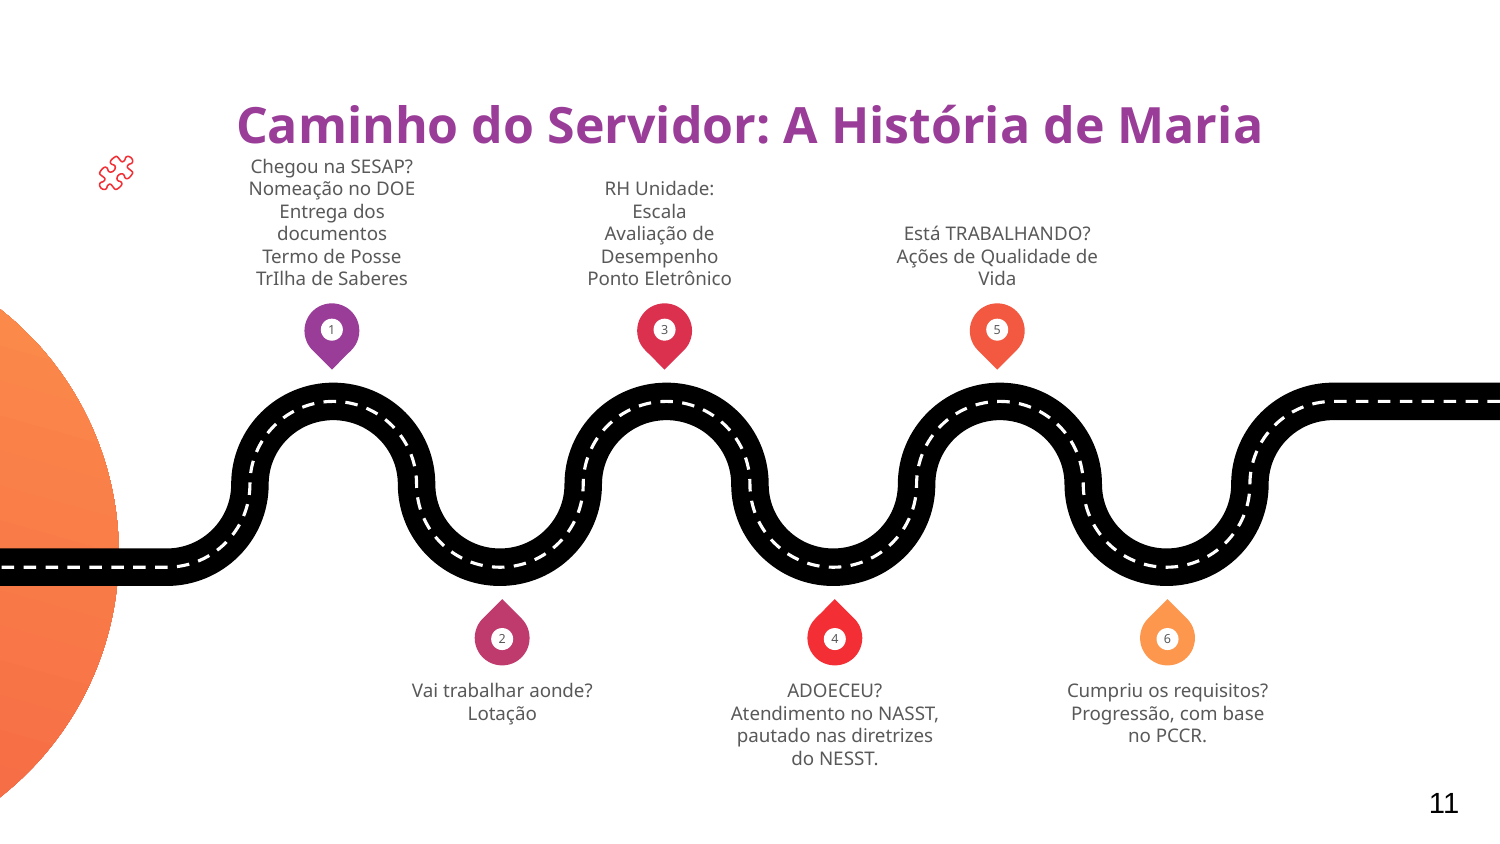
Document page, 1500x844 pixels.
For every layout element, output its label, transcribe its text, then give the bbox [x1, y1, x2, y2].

text_box RH Unidade: Escala Avaliação de Desempenho Ponto Eletrônico [553, 202, 765, 290]
title Caminho do Servidor: A História de Maria [158, 78, 1342, 183]
text_box Cumpriu os requisitos? Progressão, com base no PCCR. [1062, 679, 1273, 767]
text_box Vai trabalhar aonde? Lotação [396, 679, 608, 767]
text_box [0, 401, 1500, 568]
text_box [625, 291, 704, 370]
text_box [958, 291, 1037, 370]
slide_number ‹#› [1414, 759, 1500, 844]
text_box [795, 598, 874, 678]
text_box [1128, 598, 1207, 678]
text_box ADOECEU? Atendimento no NASST, pautado nas diretrizes do NESST. [729, 679, 941, 767]
text_box Chegou na SESAP? Nomeação no DOE Entrega dos documentos Termo de Posse TrIlha de Saberes [226, 202, 438, 290]
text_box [463, 598, 542, 678]
text_box Está TRABALHANDO? Ações de Qualidade de Vida [891, 202, 1103, 290]
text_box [292, 291, 371, 370]
